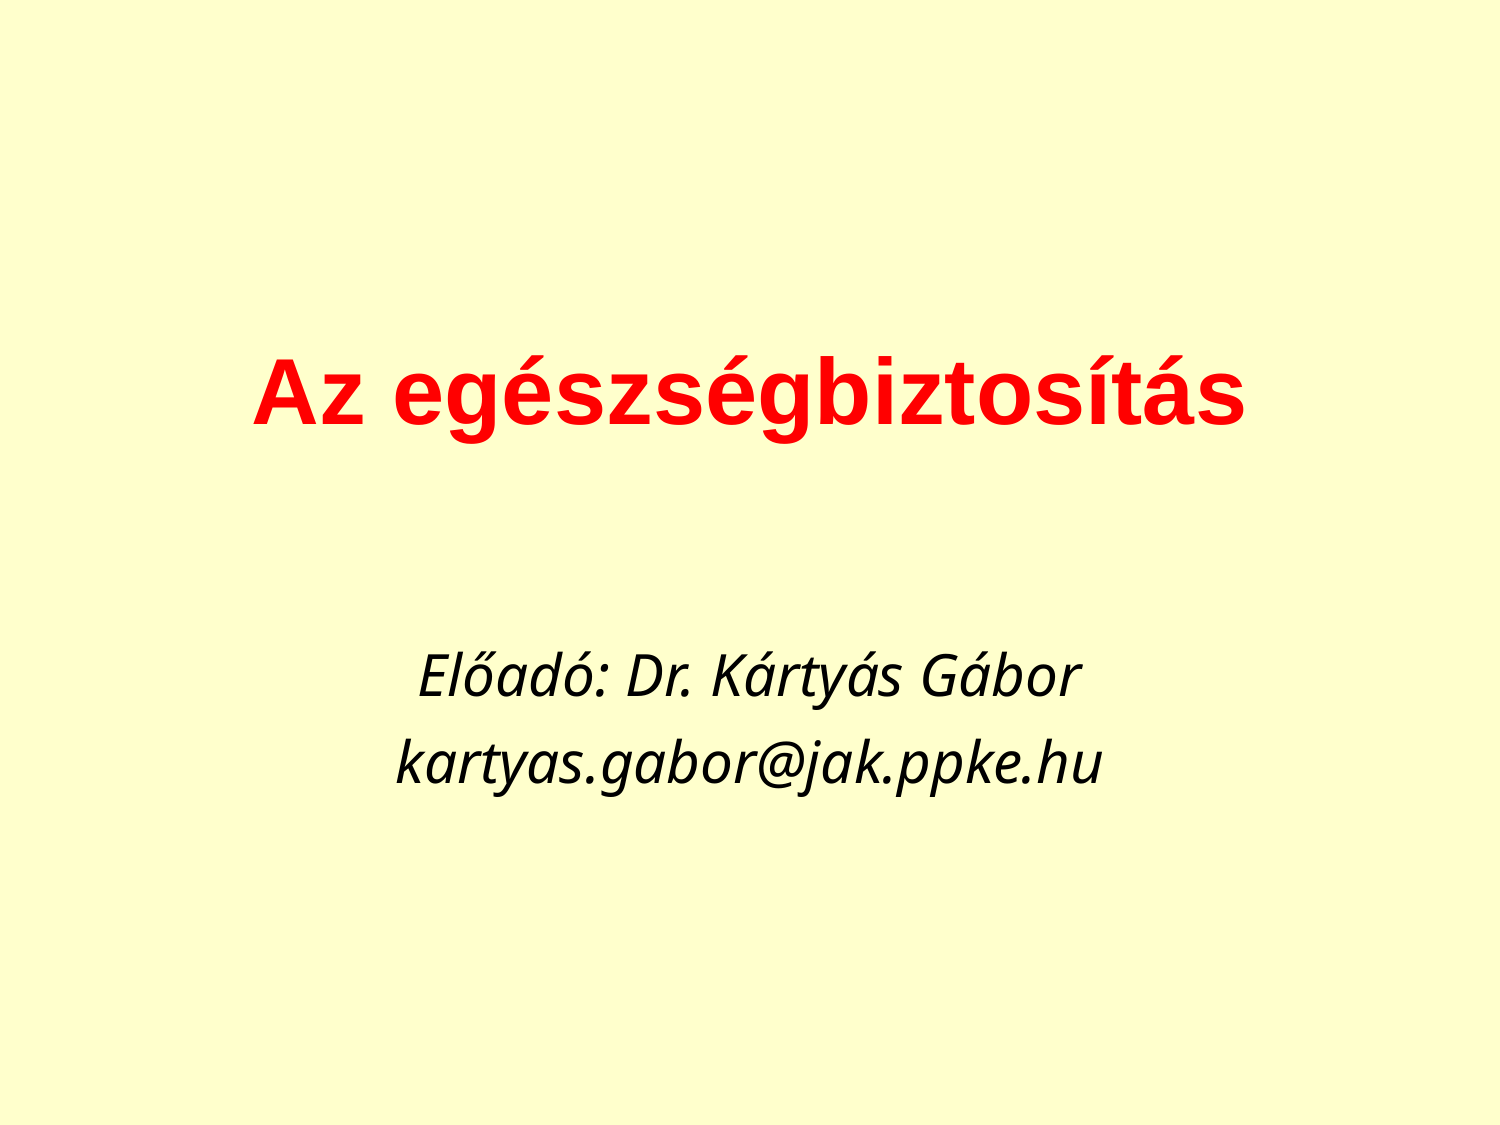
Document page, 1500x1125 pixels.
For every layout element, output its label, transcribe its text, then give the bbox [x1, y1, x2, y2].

text_box Előadó: Dr. Kártyás Gábor kartyas.gabor@jak.ppke.hu [0, 597, 1500, 905]
title Az egészségbiztosítás [0, 144, 1500, 575]
